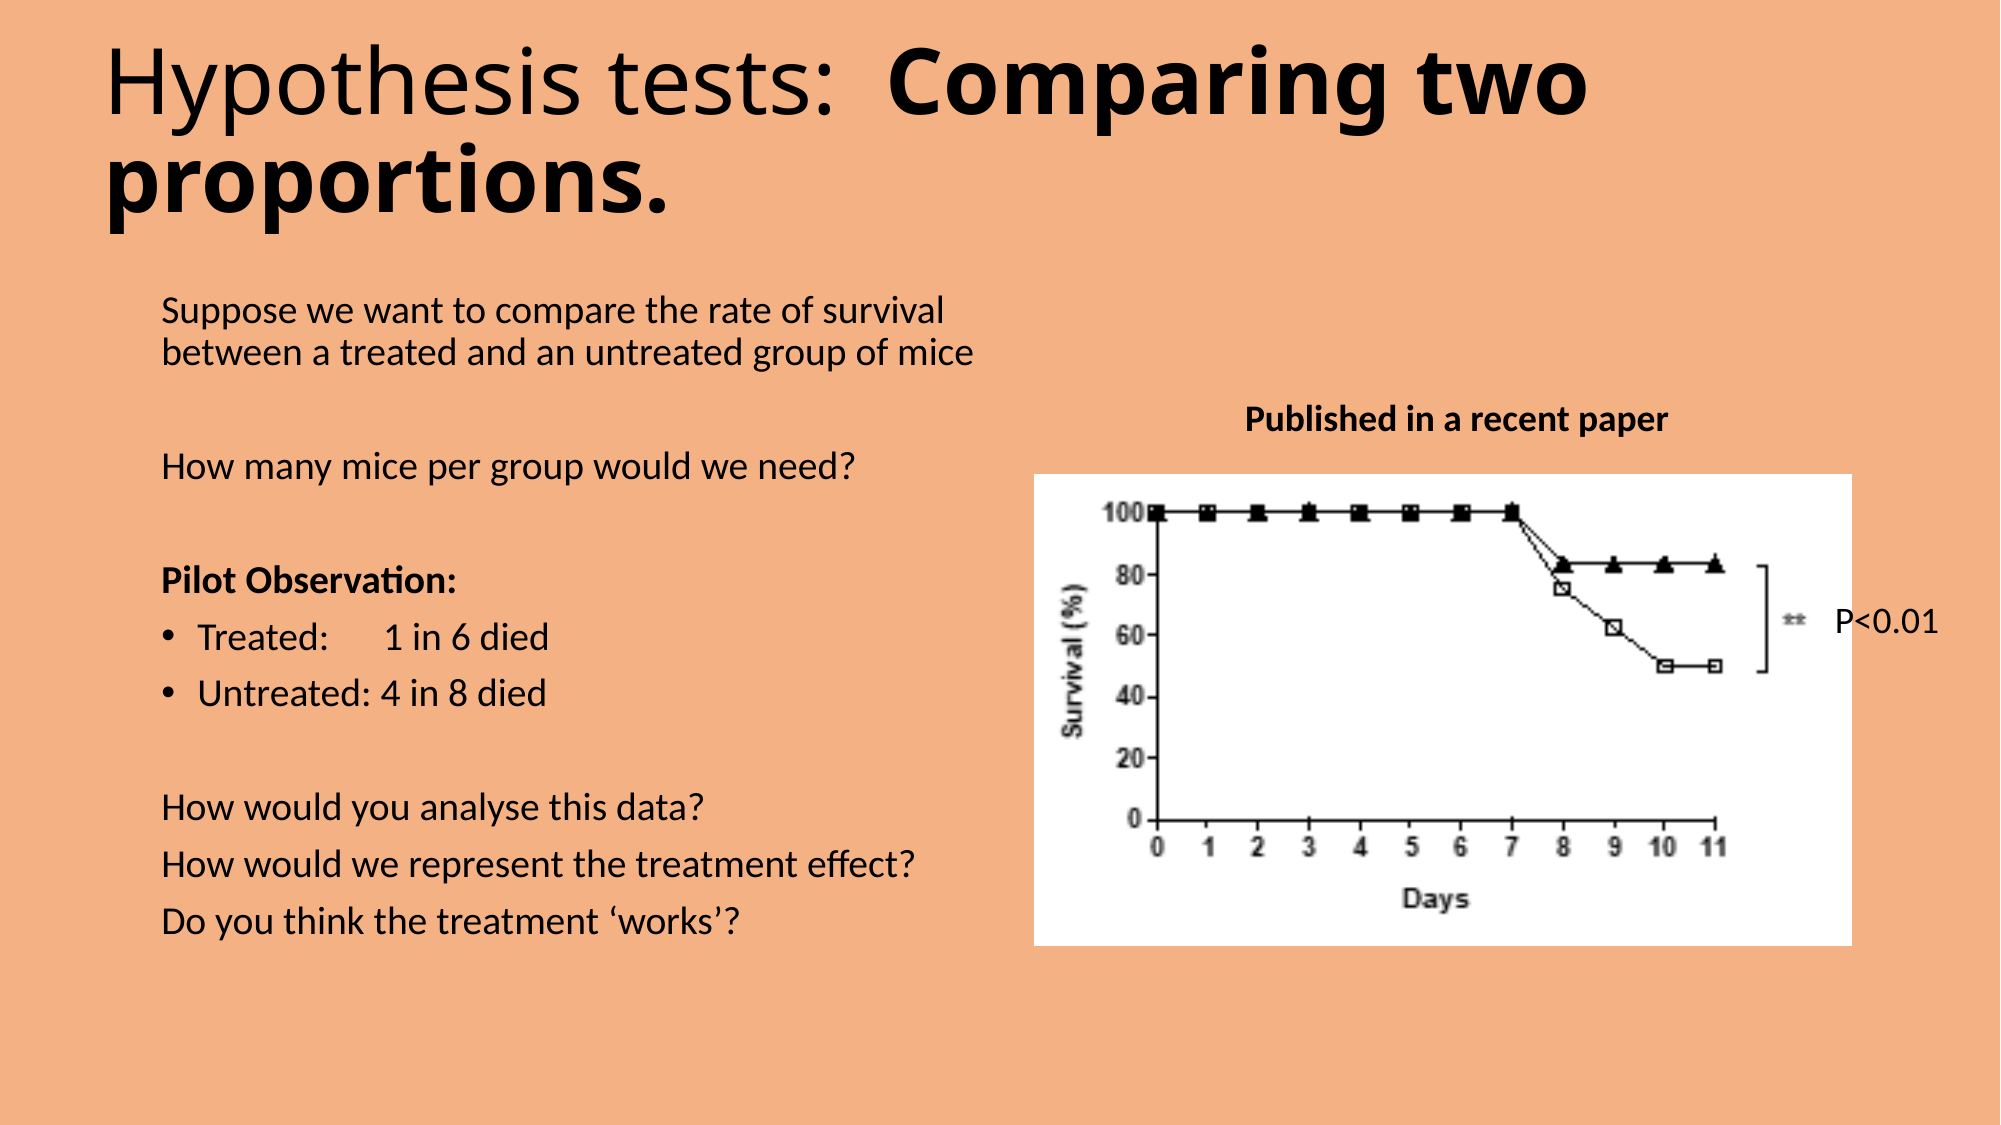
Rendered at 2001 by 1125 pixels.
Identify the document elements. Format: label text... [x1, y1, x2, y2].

text_box Published in a recent paper [1230, 387, 1685, 447]
title Hypothesis tests: Comparing two proportions. [88, 25, 1852, 243]
text_box P<0.01 [1852, 588, 1955, 649]
picture [1034, 474, 1852, 946]
list Suppose we want to compare the rate of survival between a treated and an untreated group of mice How many mice per group would we need? Pilot Observation: Treated: 1 in 6 died Untreated: 4 in 8 died How would you analyse this data? How would we represent the treatment effect? Do you think the treatment ‘works’? [146, 281, 999, 996]
